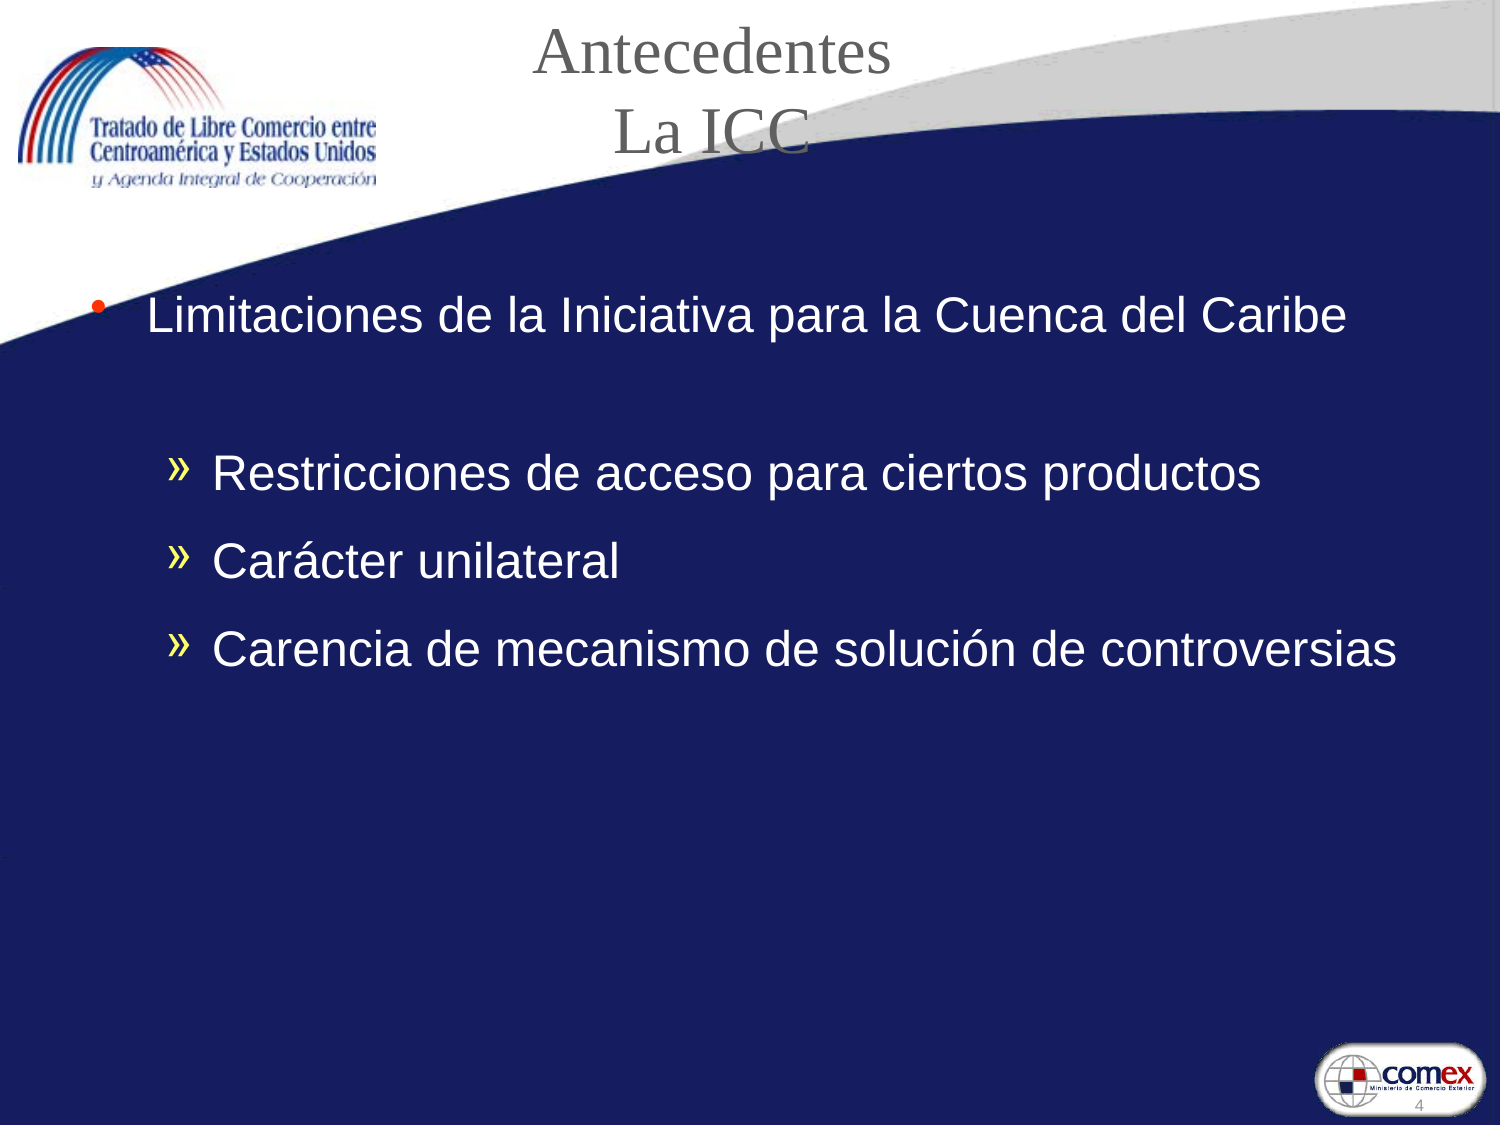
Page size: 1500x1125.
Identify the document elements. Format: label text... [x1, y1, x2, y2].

picture [0, 0, 1500, 1125]
list Limitaciones de la Iniciativa para la Cuenca del Caribe Restricciones de acceso para ciertos productos Carácter unilateral Carencia de mecanismo de solución de controversias [74, 274, 1451, 988]
text_box Antecedentes La ICC [425, 0, 1000, 175]
